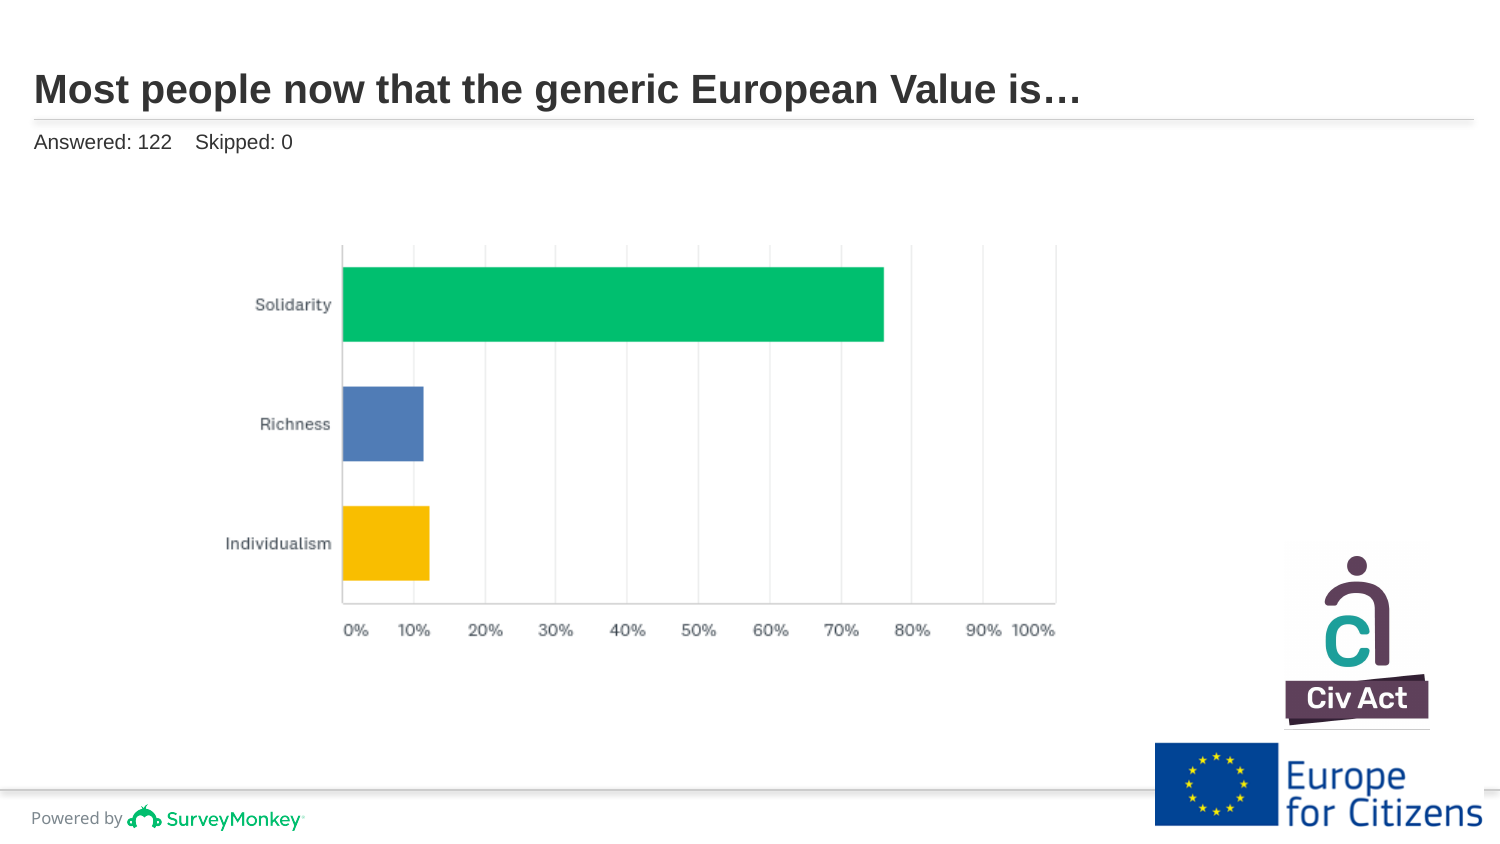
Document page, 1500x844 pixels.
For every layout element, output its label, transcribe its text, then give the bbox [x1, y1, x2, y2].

title Most people now that the generic European Value is… [18, 54, 1369, 119]
picture [1283, 541, 1430, 731]
list Answered: 122 Skipped: 0 [18, 120, 894, 162]
picture [1155, 741, 1484, 829]
picture [171, 245, 1057, 678]
picture [116, 793, 316, 842]
